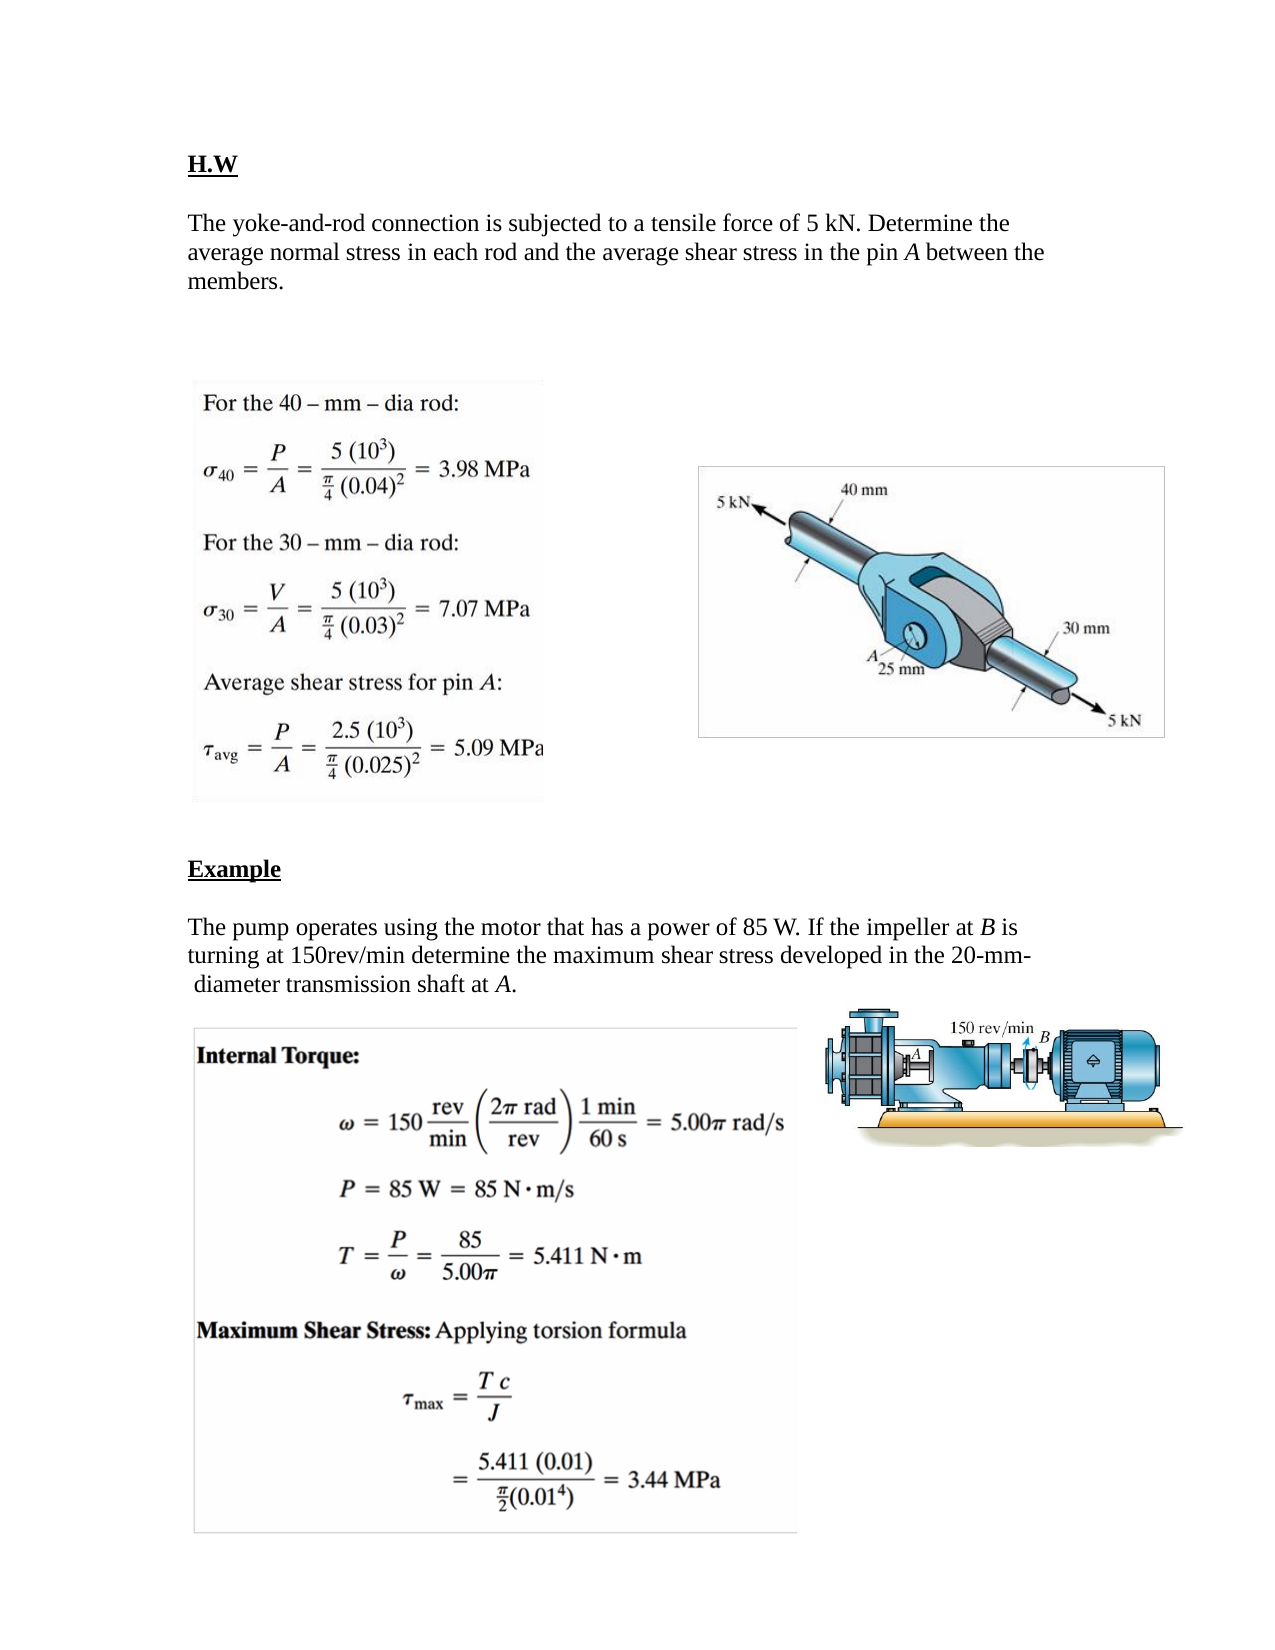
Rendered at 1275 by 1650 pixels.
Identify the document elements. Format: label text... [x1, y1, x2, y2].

text_box [190, 378, 545, 804]
text_box [190, 1024, 799, 1537]
text_box [696, 464, 1167, 740]
text_box H.W The yoke-and-rod connection is subjected to a tensile force of 5 kN. Determine the average normal stress in each rod and the average shear stress in the pin A between the members. [185, 145, 1056, 295]
text_box Example The pump operates using the motor that has a power of 85 W. If the impeller at B is turning at 150rev/min determine the maximum shear stress developed in the 20-mm- diameter transmission shaft at A. [185, 850, 1038, 998]
text_box [824, 1002, 1185, 1147]
